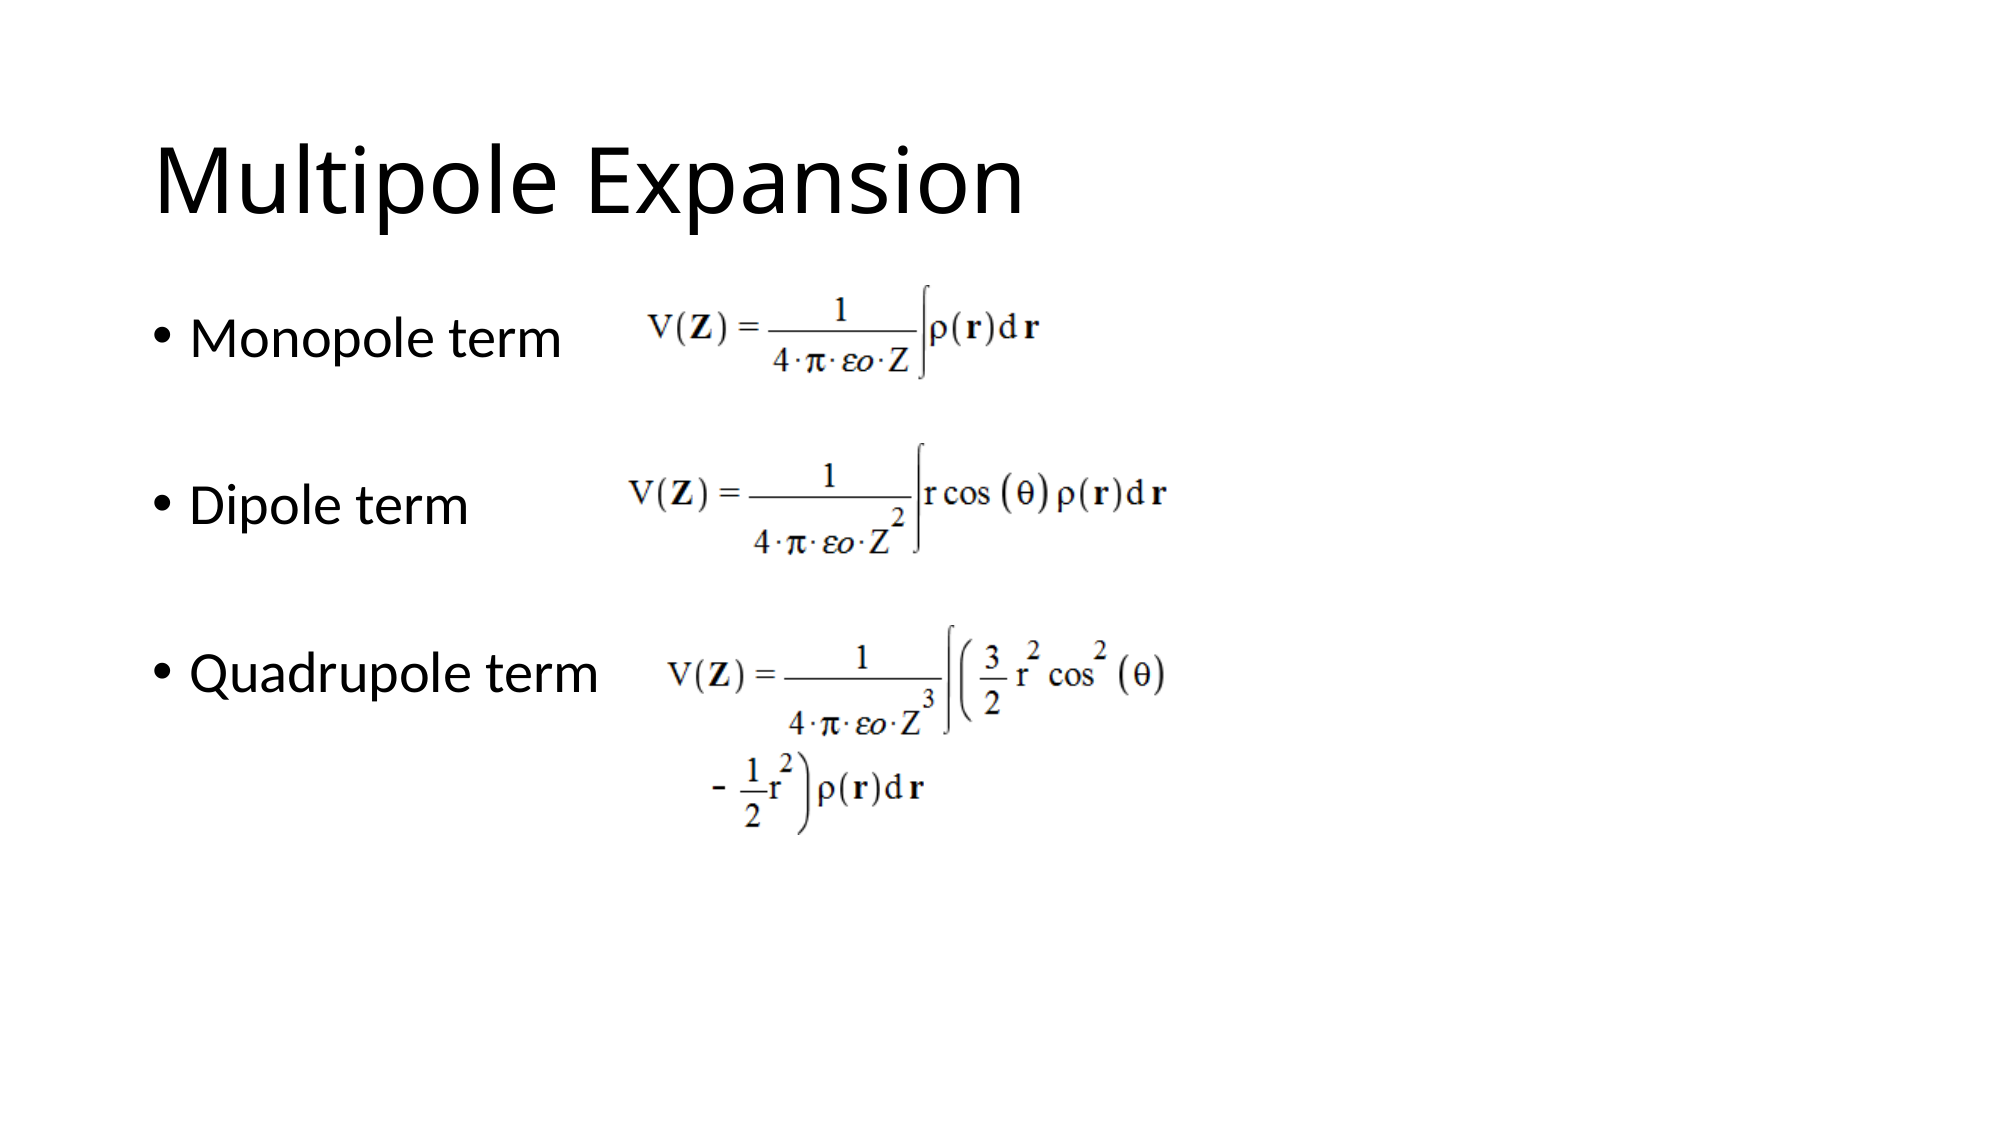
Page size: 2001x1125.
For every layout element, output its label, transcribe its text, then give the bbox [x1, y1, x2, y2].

picture [621, 443, 1262, 563]
list Monopole term Dipole term Quadrupole term [137, 299, 1863, 1014]
title Multipole Expansion [137, 75, 1863, 293]
picture [640, 285, 1282, 381]
picture [660, 625, 1282, 835]
